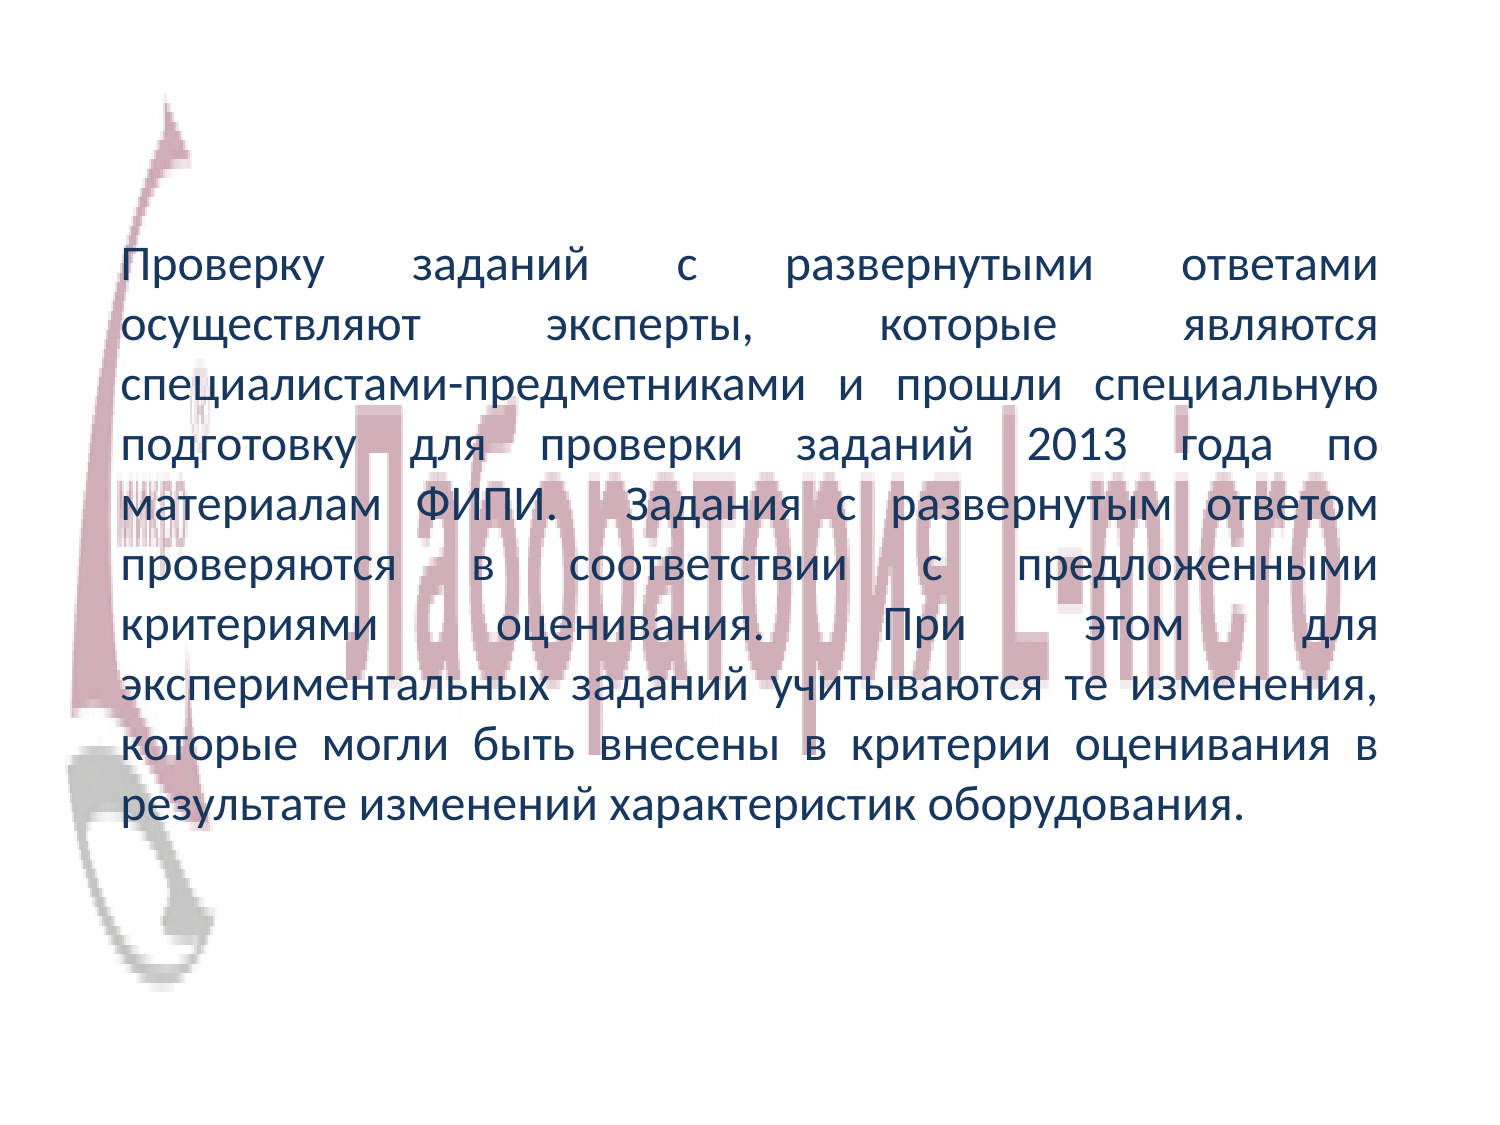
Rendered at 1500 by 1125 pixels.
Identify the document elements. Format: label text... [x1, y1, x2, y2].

subtitle Проверку заданий с развернутыми ответами осуществляют эксперты, которые являются специалистами-предметниками и прошли специальную подготовку для проверки заданий 2013 года по материалам ФИПИ. Задания с развернутым ответом проверяются в соответствии с предложенными критериями оценивания. При этом для экспериментальных заданий учитываются те изменения, которые могли быть внесены в критерии оценивания в результате изменений характеристик оборудования. [105, 222, 1395, 856]
